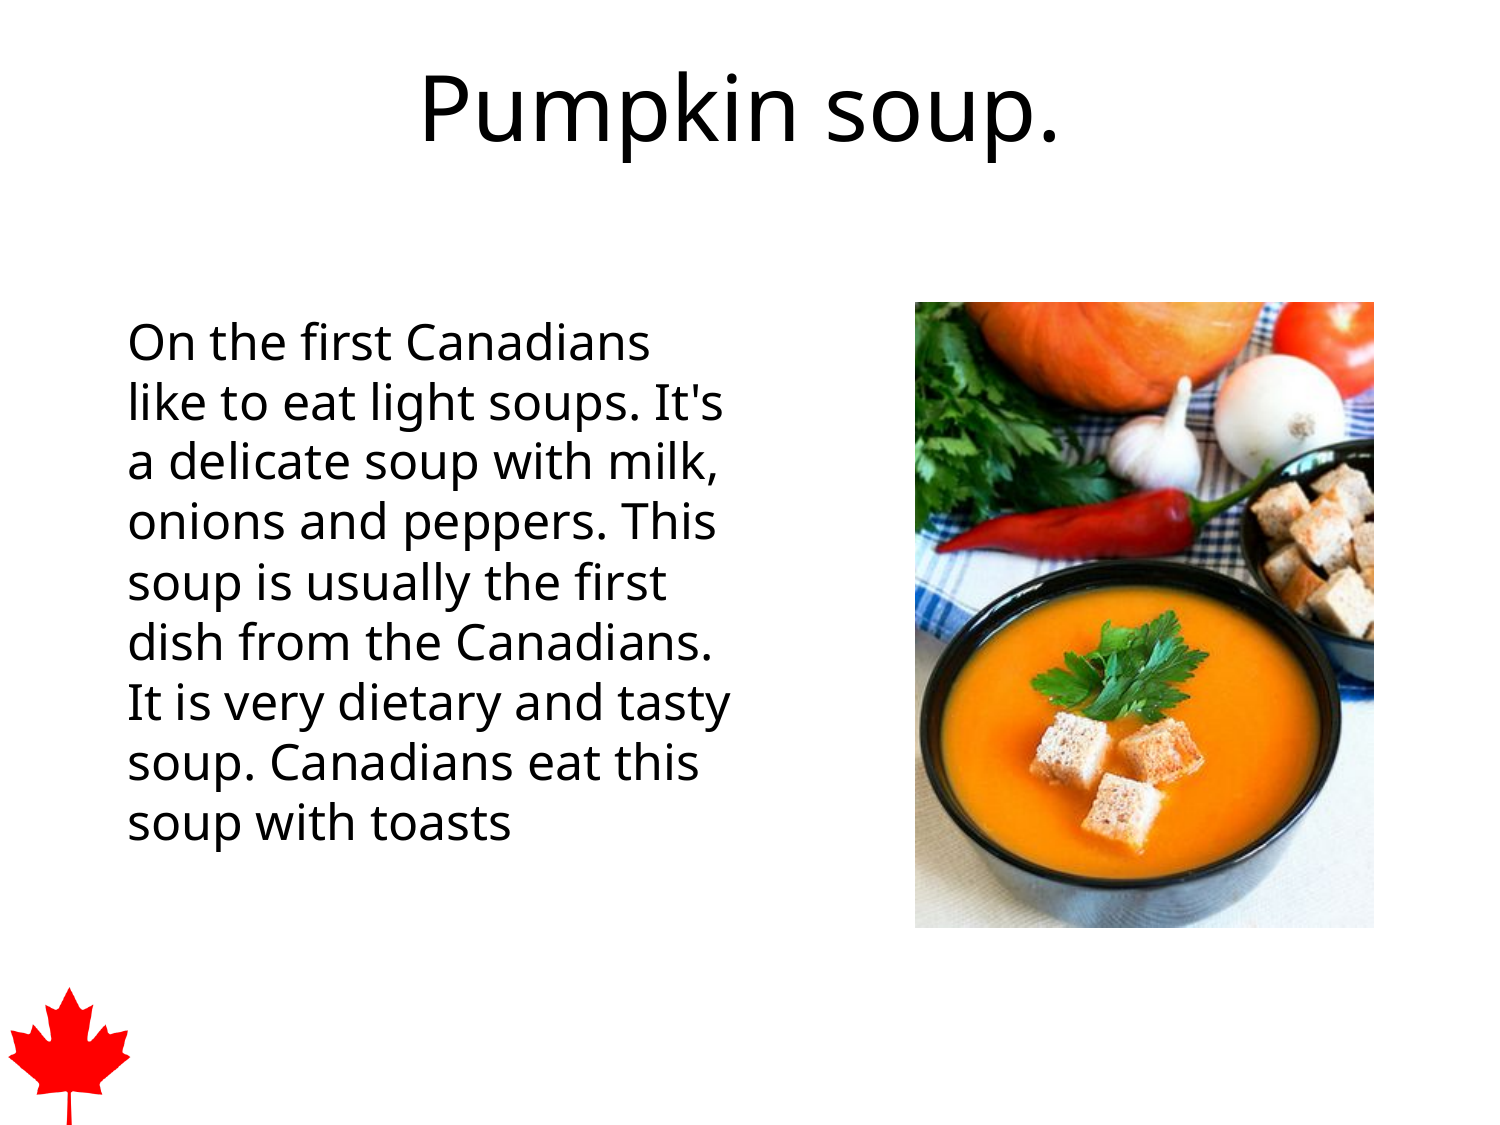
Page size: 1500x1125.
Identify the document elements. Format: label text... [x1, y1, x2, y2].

picture [0, 987, 138, 1125]
text_box On the first Canadians like to eat light soups. It's a delicate soup with milk, onions and peppers. This soup is usually the first dish from the Canadians. It is very dietary and tasty soup. Canadians eat this soup with toasts [112, 302, 750, 978]
title Pumpkin soup. [64, 66, 1416, 255]
picture [915, 302, 1374, 928]
